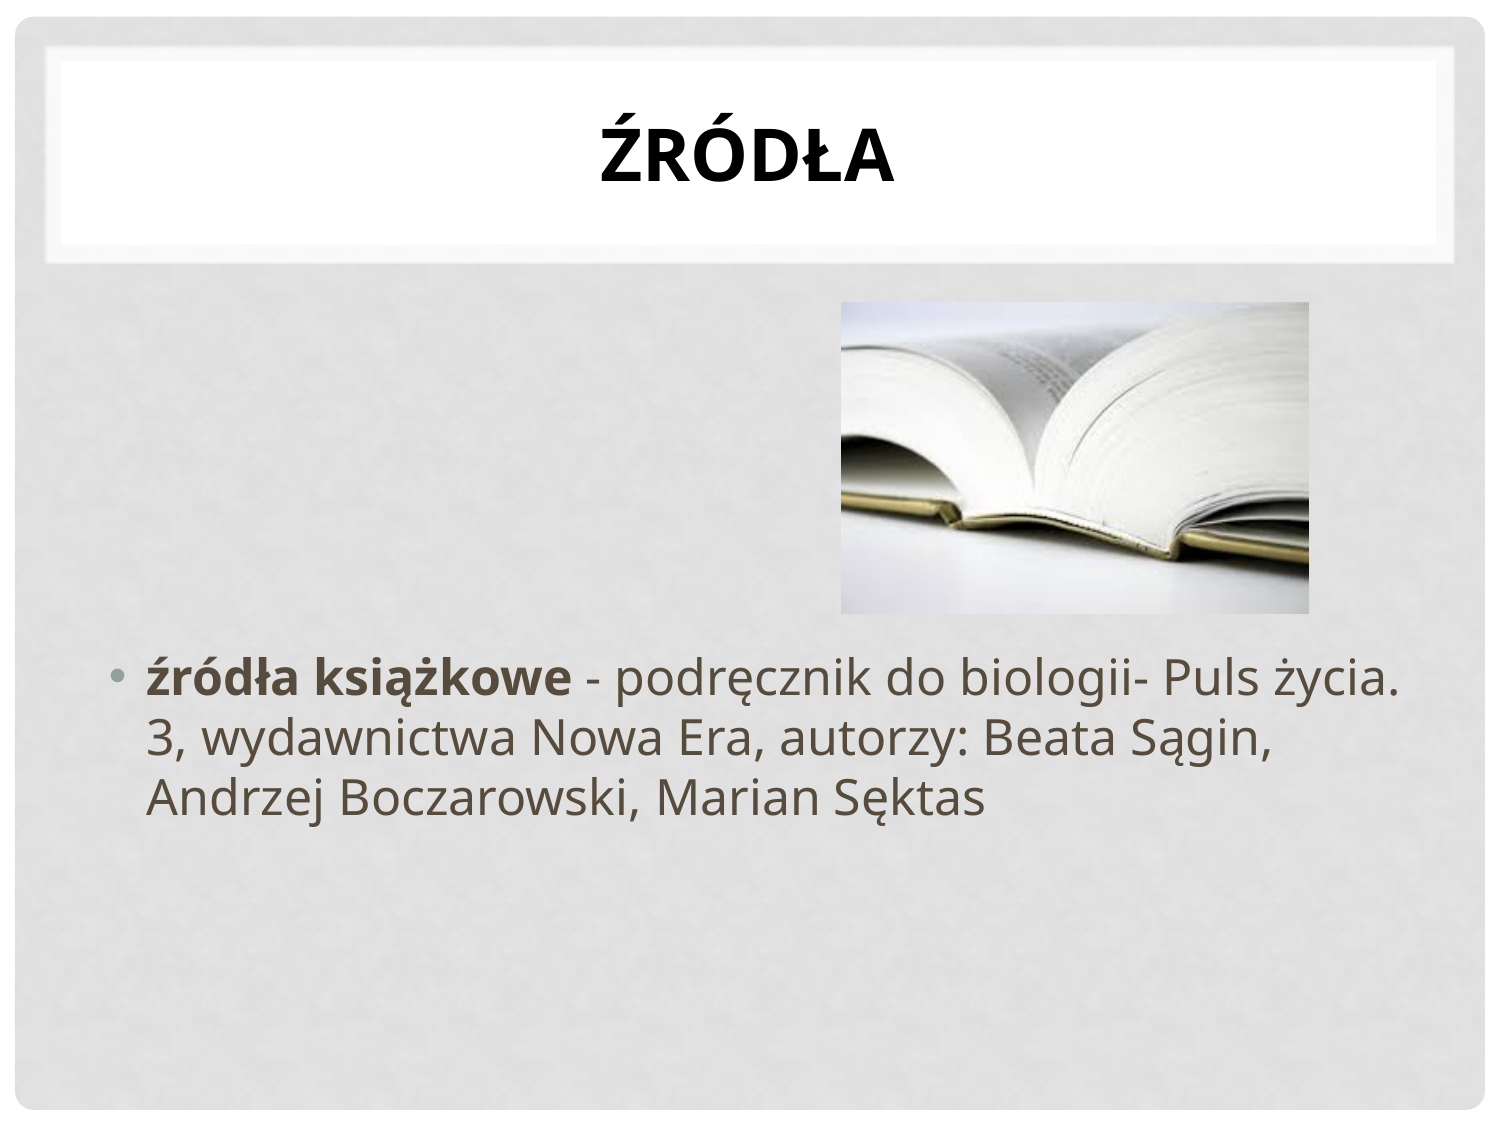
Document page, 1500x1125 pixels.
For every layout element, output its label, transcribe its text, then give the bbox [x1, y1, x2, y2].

picture [841, 302, 1309, 614]
title źRÓDŁA [69, 66, 1425, 238]
list źródła książkowe - podręcznik do biologii- Puls życia. 3, wydawnictwa Nowa Era, autorzy: Beata Sągin, Andrzej Boczarowski, Marian Sęktas [75, 287, 1425, 1005]
